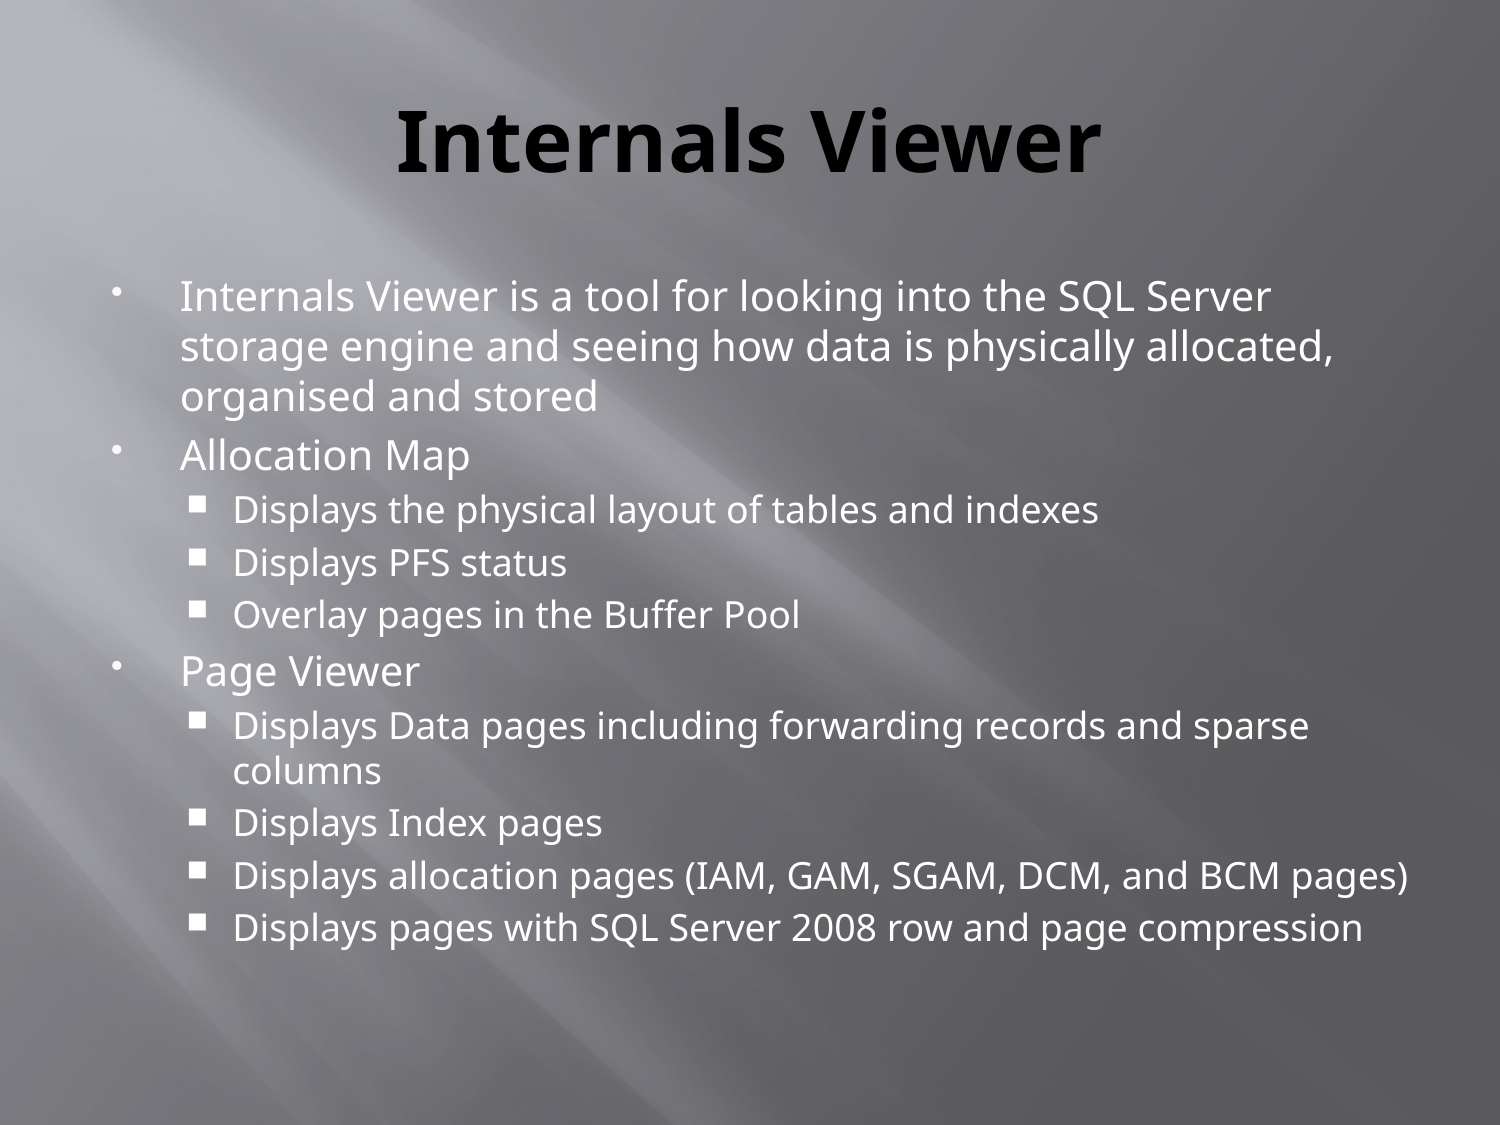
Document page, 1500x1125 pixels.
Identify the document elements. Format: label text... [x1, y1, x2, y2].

list Internals Viewer is a tool for looking into the SQL Server storage engine and seeing how data is physically allocated, organised and stored Allocation Map Displays the physical layout of tables and indexes Displays PFS status Overlay pages in the Buffer Pool Page Viewer Displays Data pages including forwarding records and sparse columns Displays Index pages Displays allocation pages (IAM, GAM, SGAM, DCM, and BCM pages) Displays pages with SQL Server 2008 row and page compression [75, 262, 1425, 1035]
title Internals Viewer [75, 45, 1425, 233]
